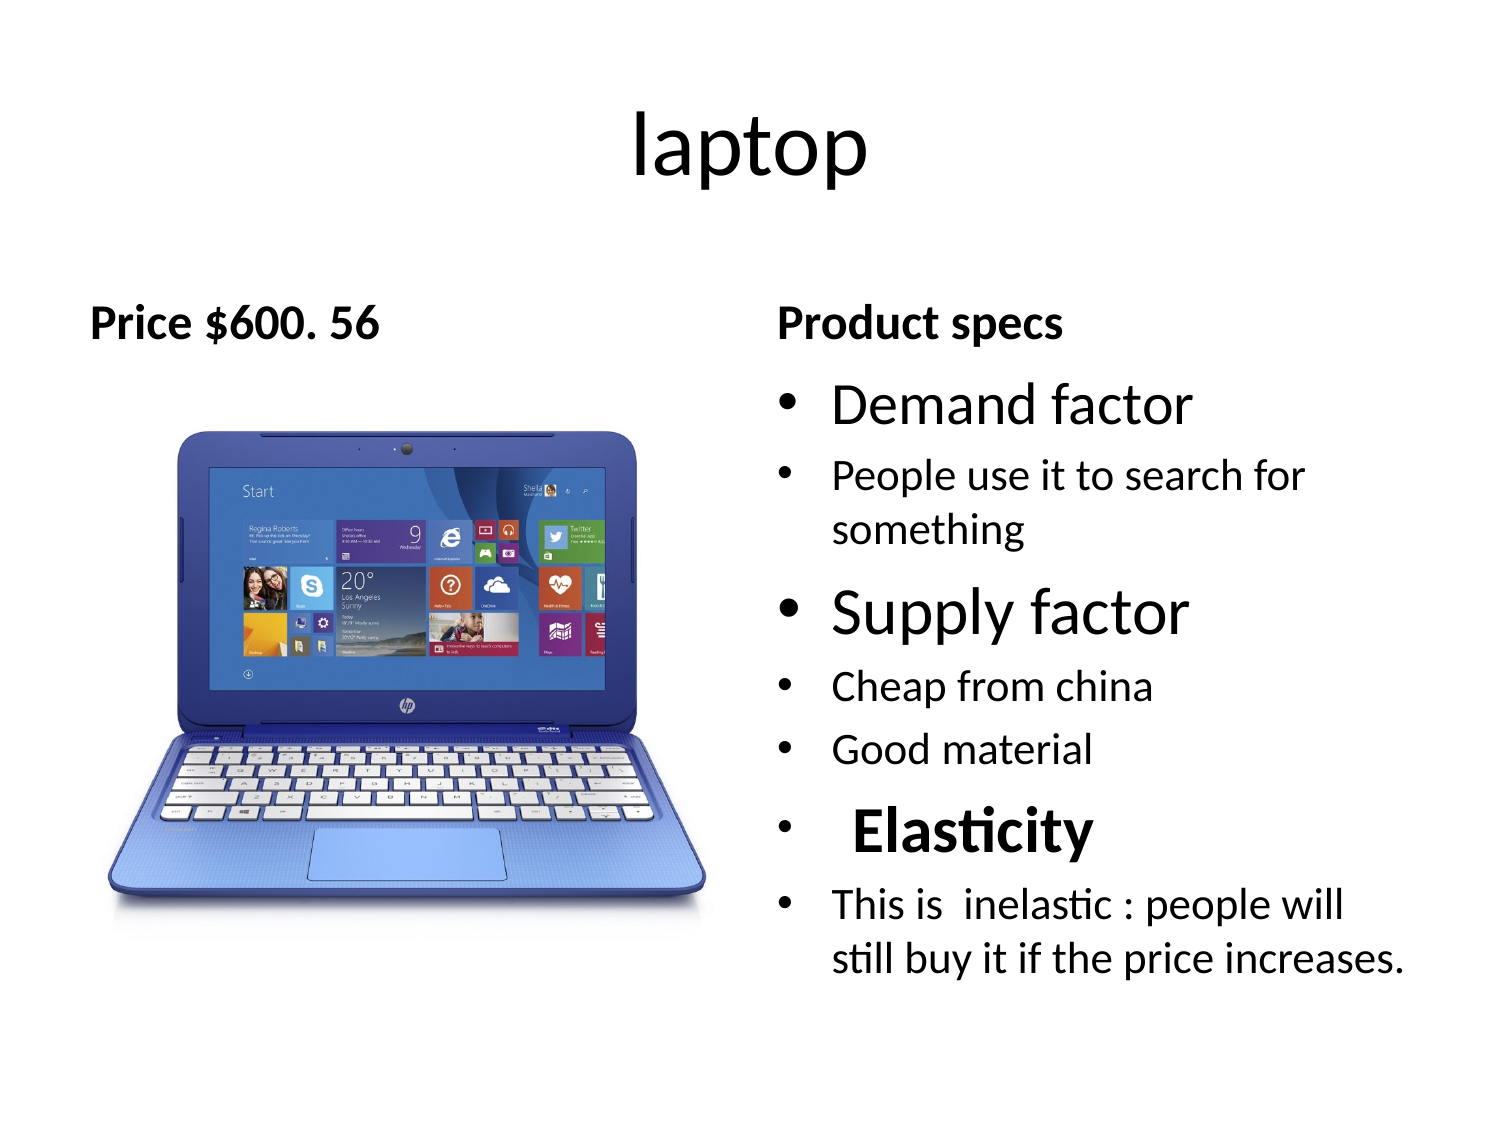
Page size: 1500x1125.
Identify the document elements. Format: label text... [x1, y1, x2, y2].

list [74, 398, 738, 963]
list Price $600. 56 [75, 251, 738, 357]
title laptop [75, 45, 1425, 233]
list Product specs [761, 251, 1425, 356]
list Demand factor People use it to search for something Supply factor Cheap from china Good material Elasticity This is inelastic : people will still buy it if the price increases. [761, 356, 1425, 1005]
